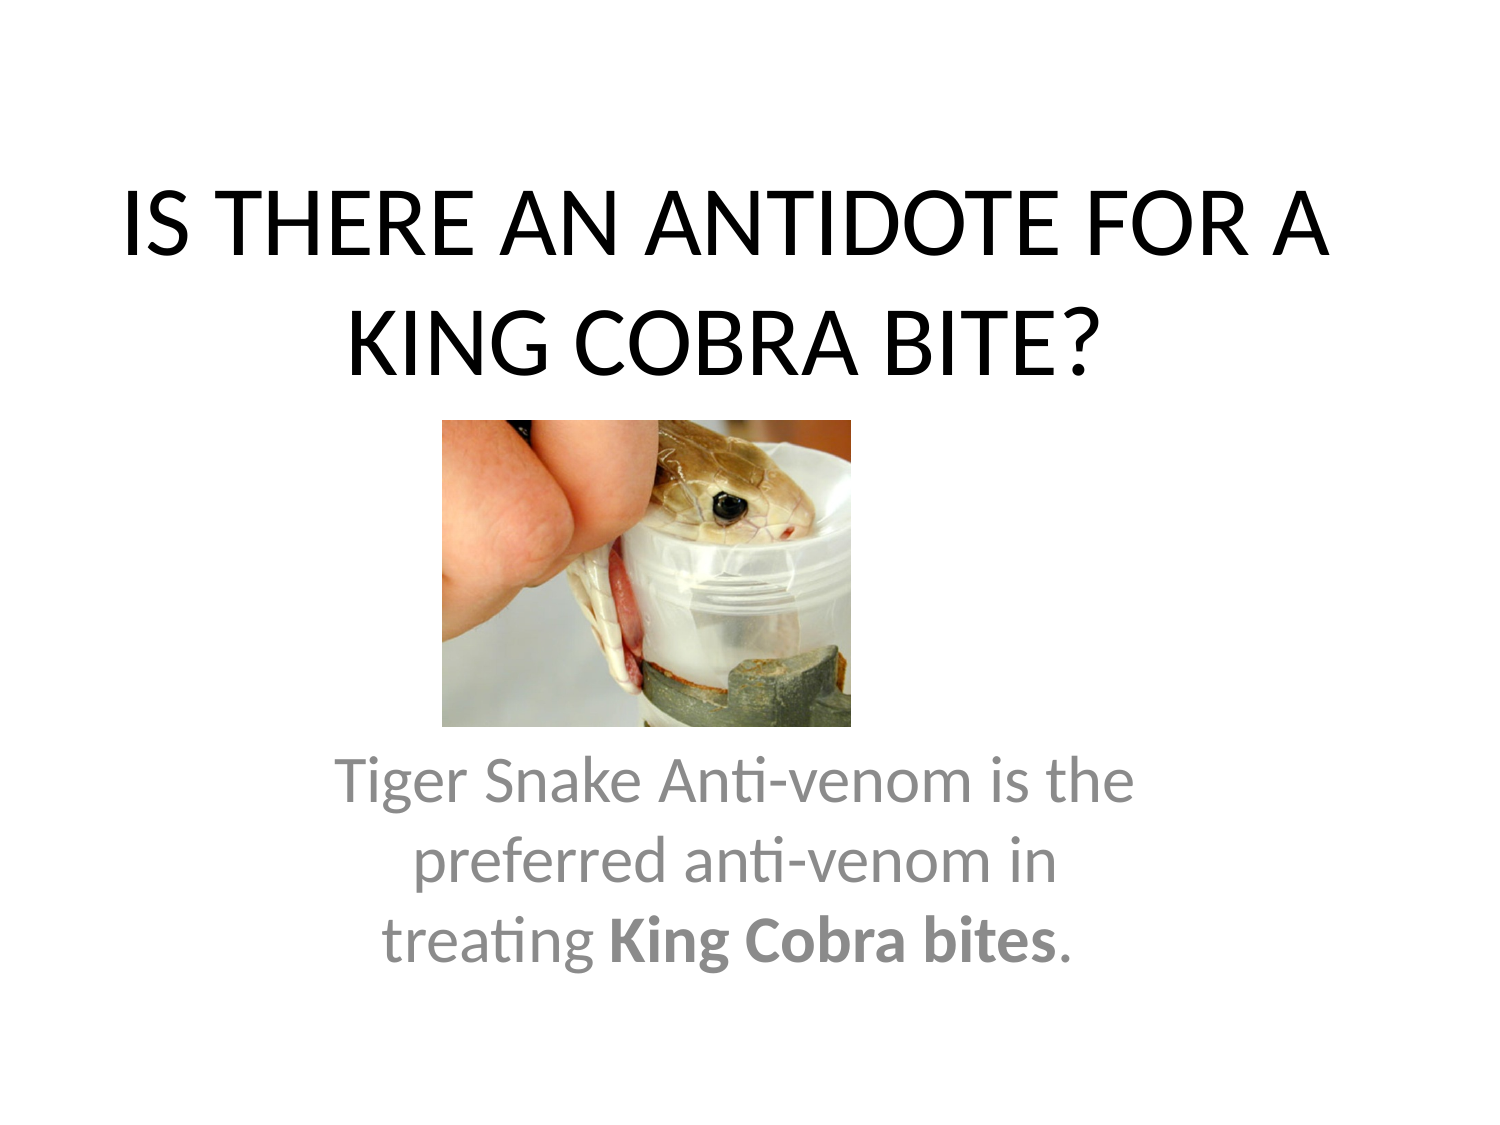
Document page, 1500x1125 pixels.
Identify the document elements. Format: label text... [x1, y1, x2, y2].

picture [442, 420, 851, 727]
subtitle Tiger Snake Anti-venom is the preferred anti-venom in treating King Cobra bites. [225, 727, 1247, 1035]
title IS THERE AN ANTIDOTE FOR A KING COBRA BITE? [88, 42, 1364, 508]
